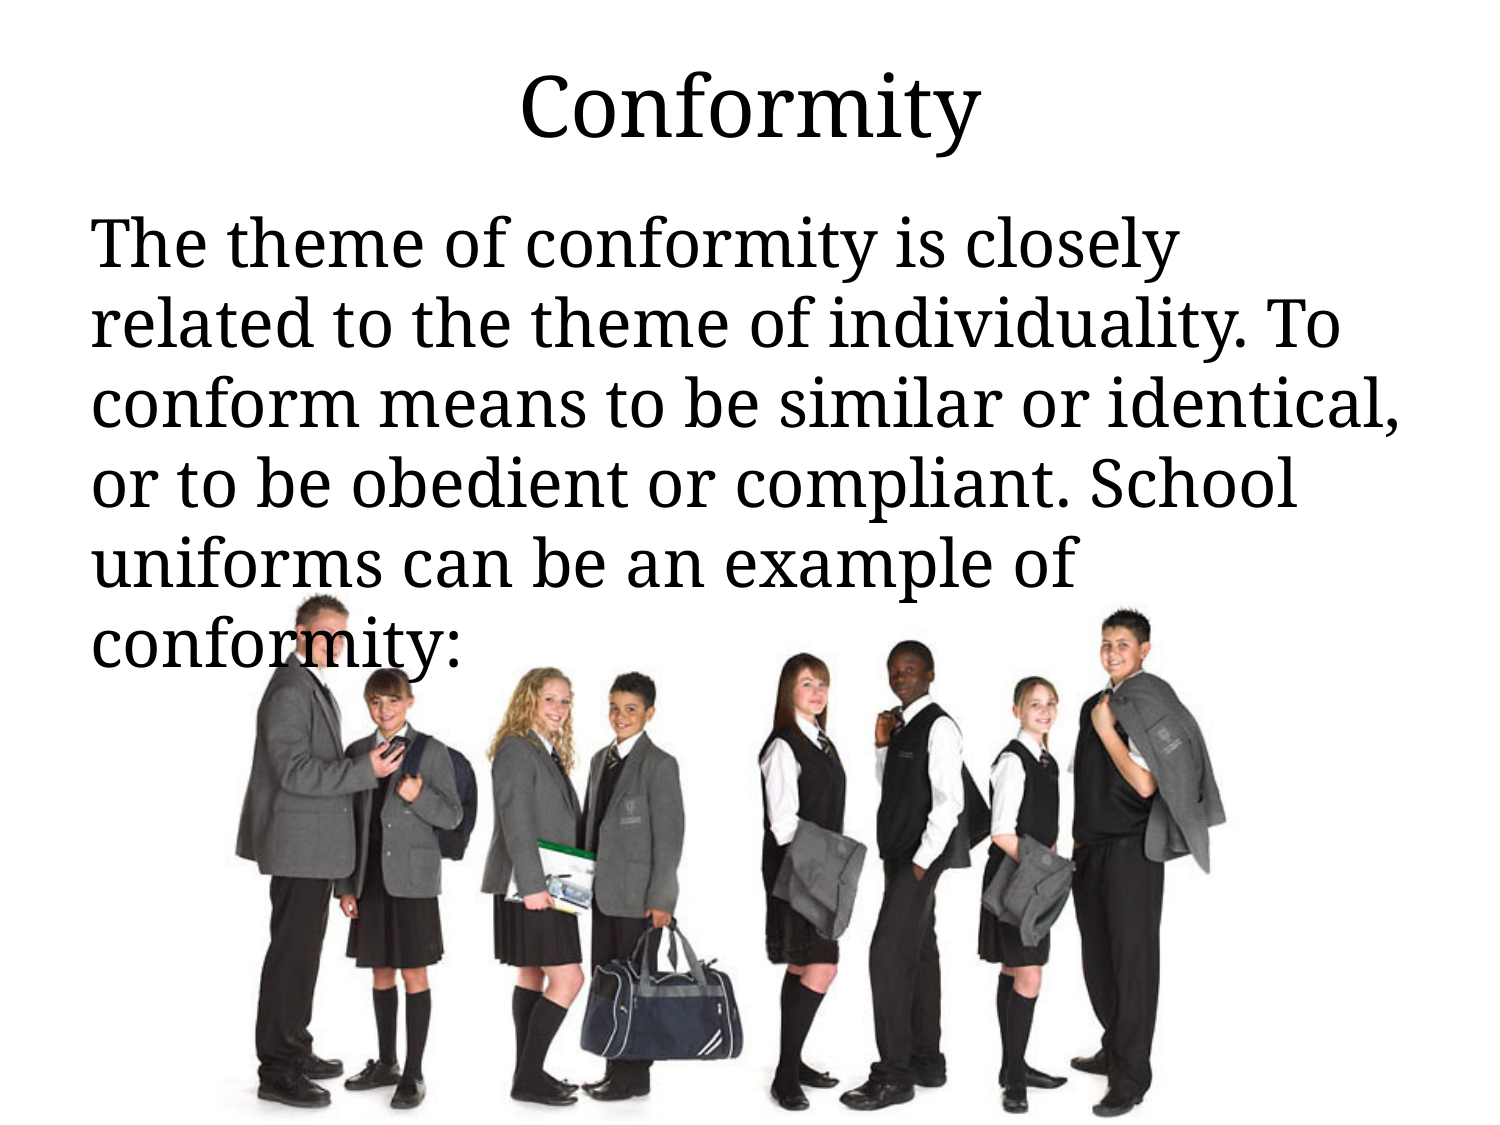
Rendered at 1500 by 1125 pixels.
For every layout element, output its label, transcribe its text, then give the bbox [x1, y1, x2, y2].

title Conformity [75, 45, 1425, 99]
list The theme of conformity is closely related to the theme of individuality. To conform means to be similar or identical, or to be obedient or compliant. School uniforms can be an example of conformity: [75, 99, 1425, 825]
picture [187, 591, 1268, 1125]
